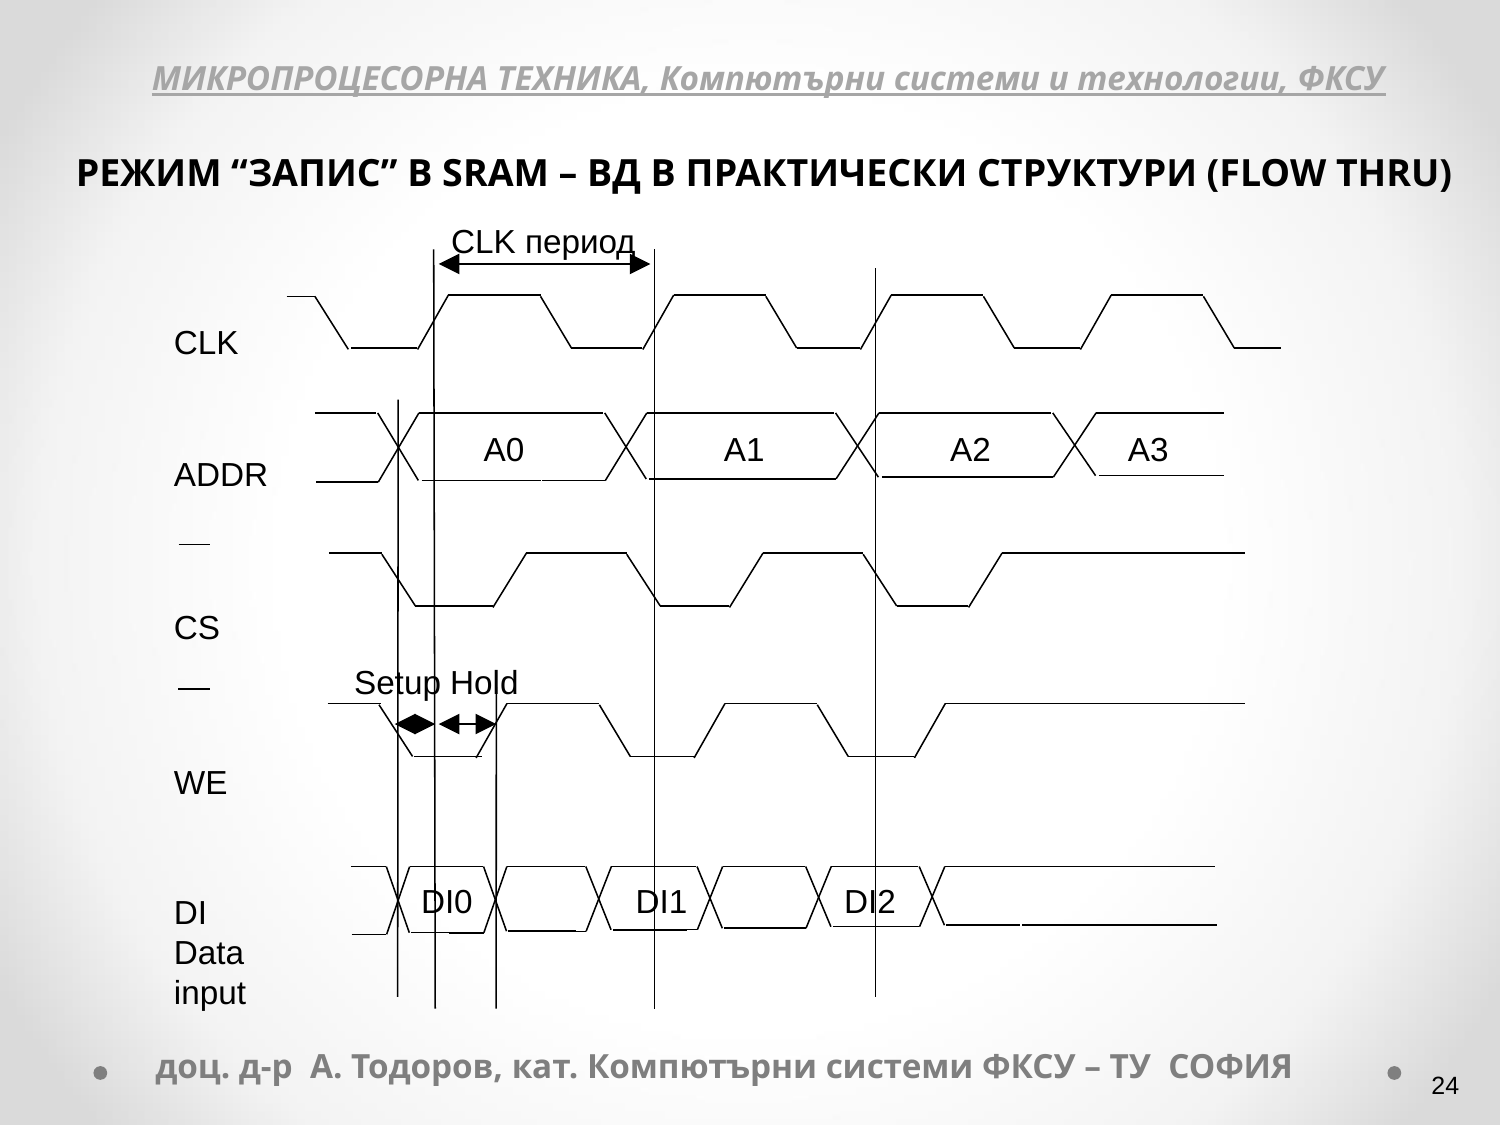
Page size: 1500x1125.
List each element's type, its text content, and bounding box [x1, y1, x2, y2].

text_box ‹#› [1349, 1061, 1475, 1103]
picture [0, 0, 1500, 1125]
text_box МИКРОПРОЦЕСОРНА ТЕХНИКА, Компютърни системи и технологии, ФКСУ [75, 50, 1463, 100]
text_box доц. д-р А. Тодоров, кат. Компютърни системи ФКСУ – ТУ СОФИЯ [75, 1037, 1375, 1100]
subtitle РЕЖИМ “ЗАПИС” В SRAM – ВД В ПРАКТИЧЕСКИ СТРУКТУРИ (FLOW THRU) [54, 89, 1475, 940]
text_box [173, 219, 1281, 1009]
